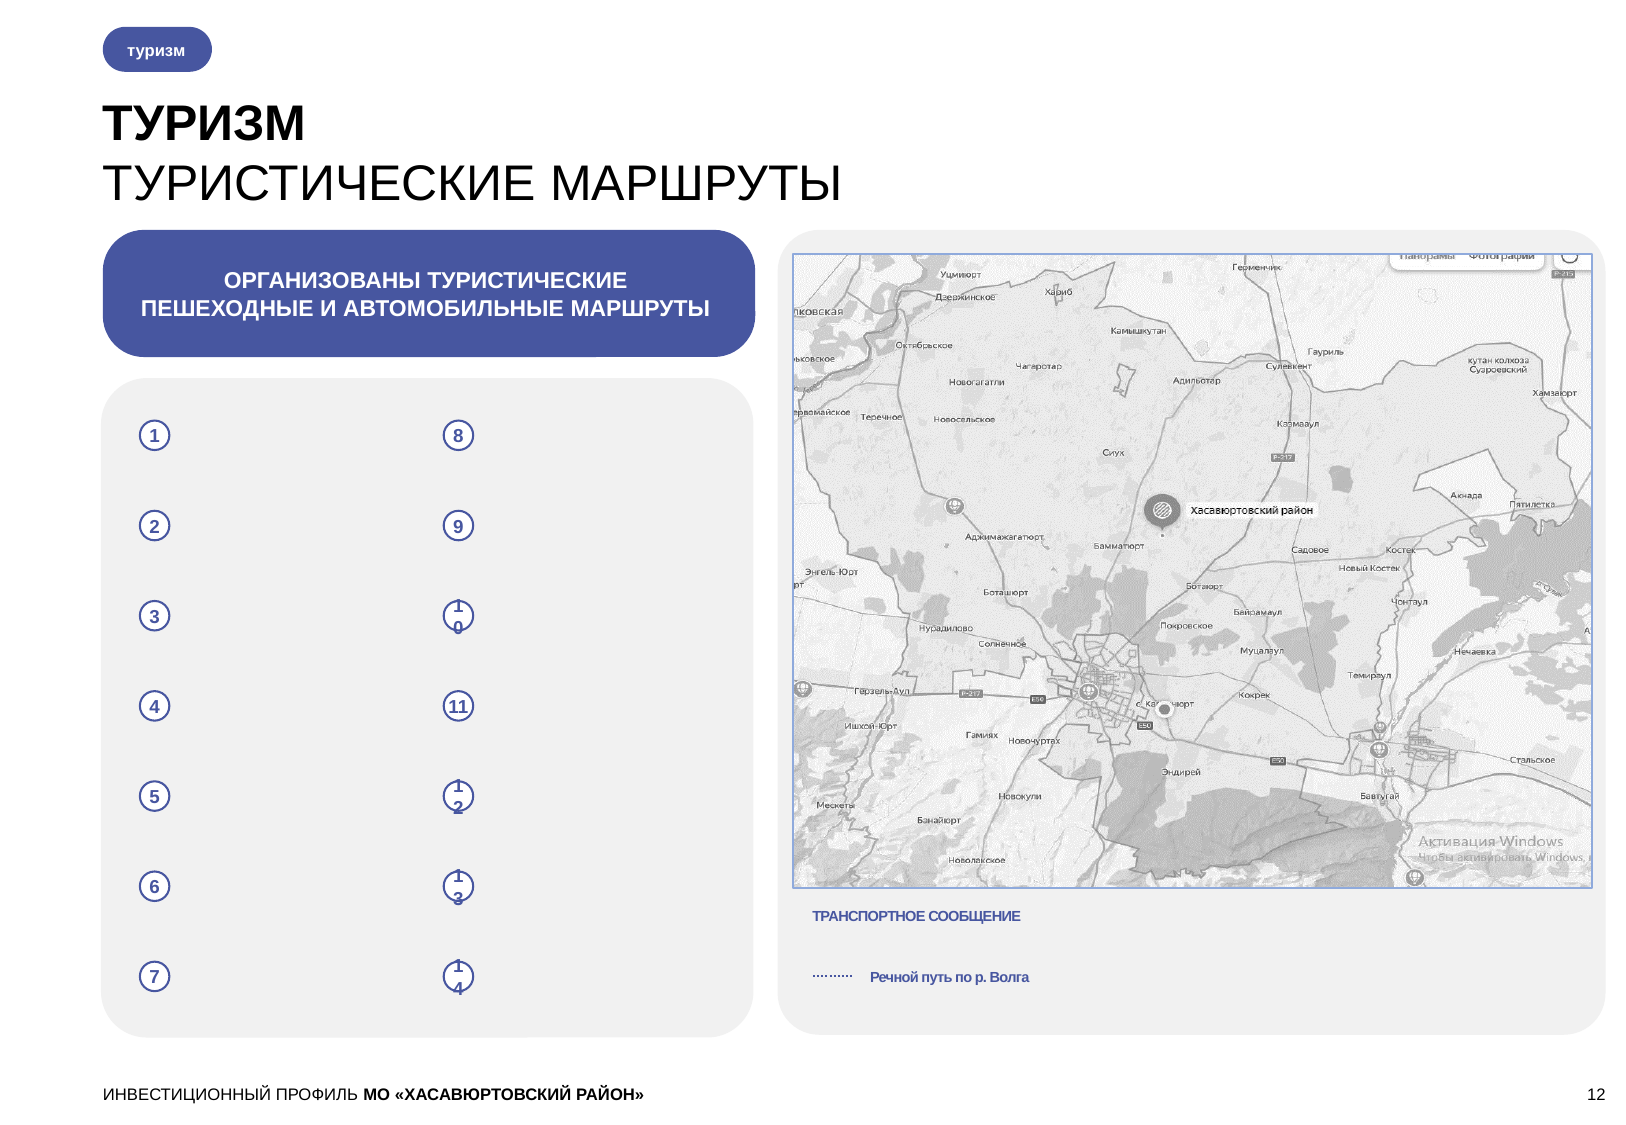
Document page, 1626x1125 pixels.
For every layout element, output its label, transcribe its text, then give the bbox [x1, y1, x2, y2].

text_box 5 [138, 780, 171, 812]
text_box 10 [442, 599, 475, 632]
text_box 11 [442, 690, 475, 722]
text_box 6 [138, 870, 171, 903]
text_box 14 [442, 960, 475, 993]
text_box [99, 377, 755, 1039]
picture [794, 254, 1592, 887]
text_box ОРГАНИЗОВАНЫ ТУРИСТИЧЕСКИЕ ПЕШЕХОДНЫЕ И АВТОМОБИЛЬНЫЕ МАРШРУТЫ [101, 228, 757, 359]
text_box 12 [442, 780, 475, 812]
text_box туризм [101, 25, 213, 73]
text_box 4 [138, 690, 171, 722]
text_box 9 [442, 509, 475, 542]
text_box 2 [138, 509, 171, 542]
text_box 1 [138, 419, 171, 452]
text_box ТРАНСПОРТНОЕ СООБЩЕНИЕ [812, 906, 1159, 925]
text_box ИНВЕСТИЦИОННЫЙ ПРОФИЛЬ МО «ХАСАВЮРТОВСКИЙ РАЙОН» [102, 1083, 1304, 1104]
text_box 13 [442, 870, 475, 903]
text_box 8 [442, 419, 475, 452]
text_box Речной путь по р. Волга [869, 967, 1088, 986]
text_box 3 [138, 599, 171, 632]
slide_number 12 [1486, 1083, 1606, 1105]
text_box [776, 228, 1607, 1036]
text_box ТУРИЗМ ТУРИСТИЧЕСКИЕ МАРШРУТЫ [102, 90, 1304, 211]
text_box 7 [138, 960, 171, 993]
